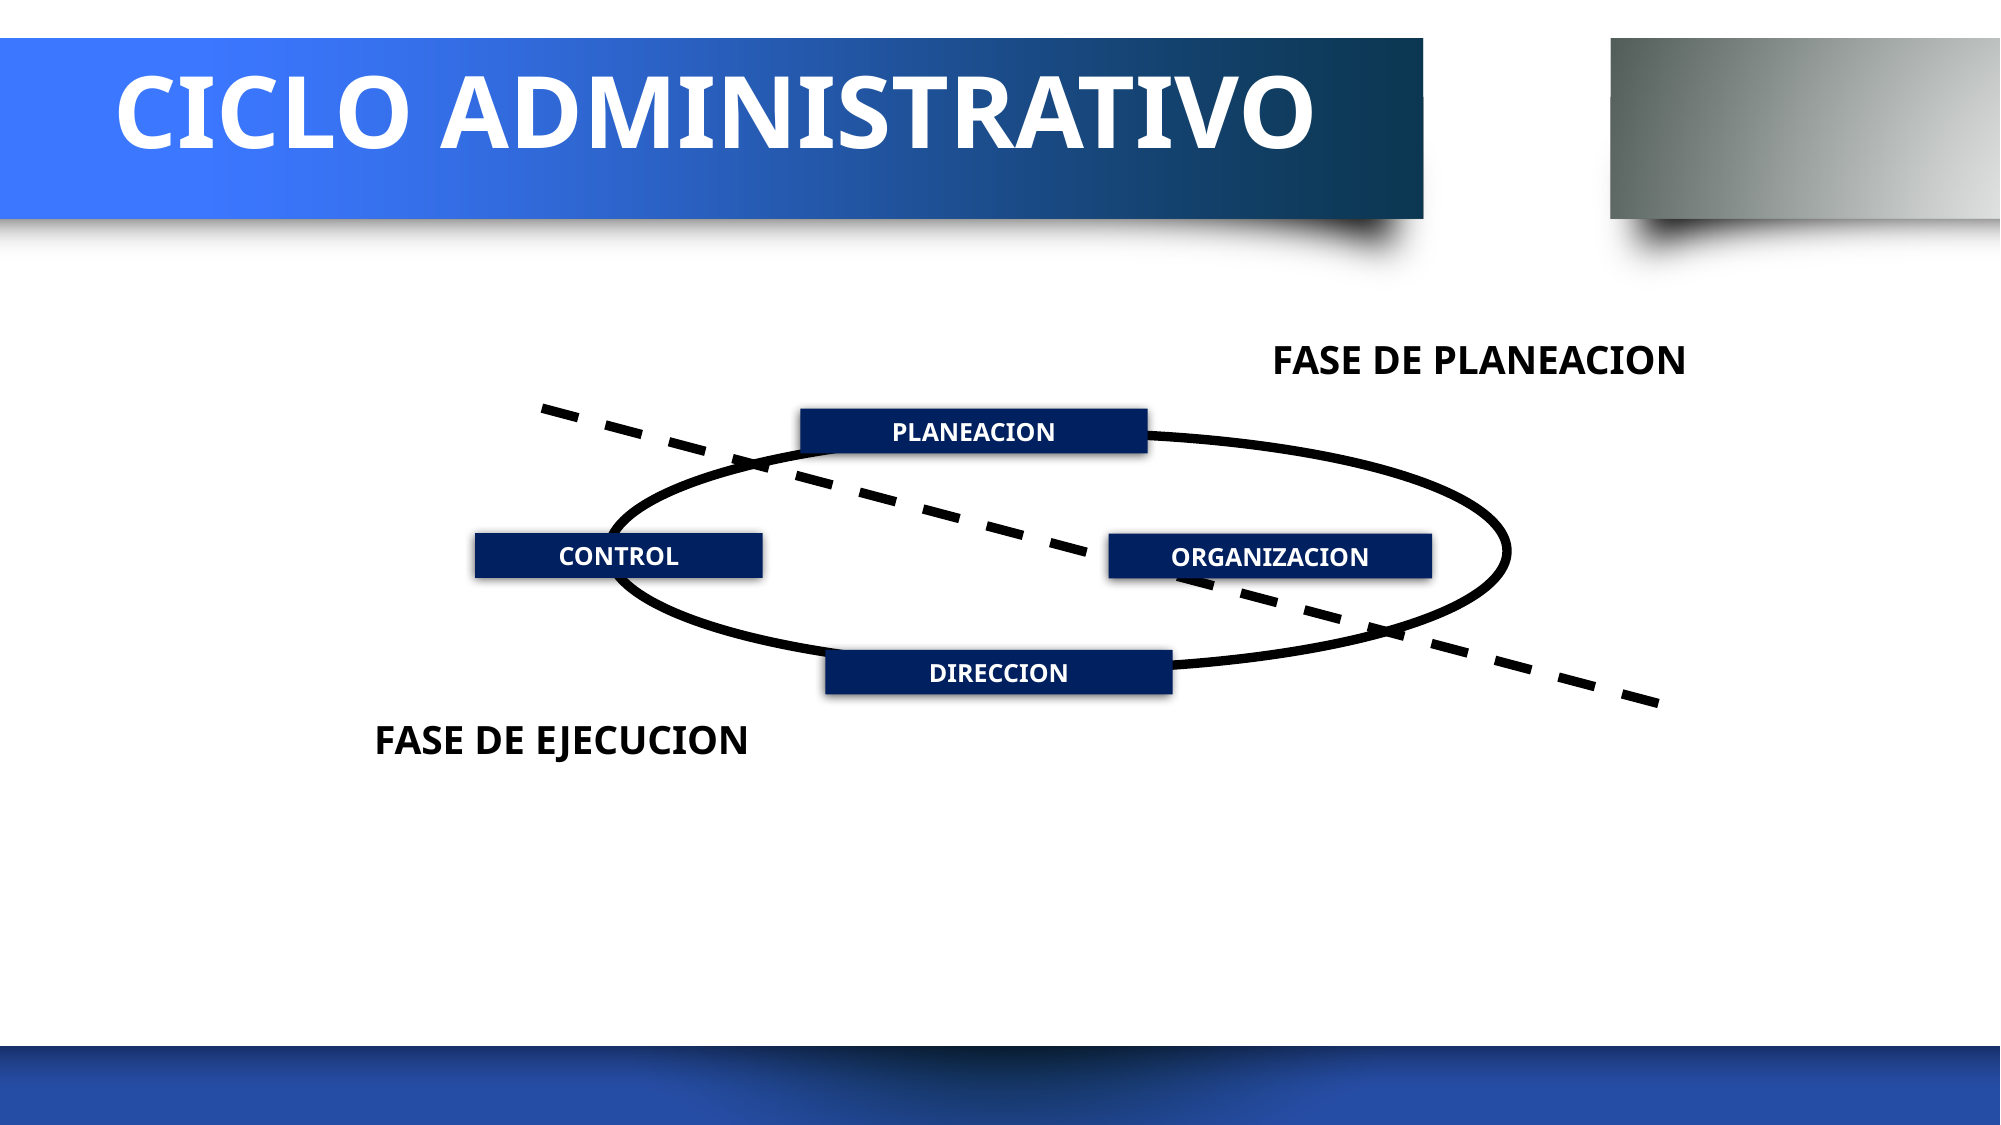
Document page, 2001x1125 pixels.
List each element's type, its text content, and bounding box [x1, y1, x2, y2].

picture [0, 1046, 2000, 1125]
text_box CONTROL [475, 533, 763, 578]
picture [1592, 38, 2000, 291]
text_box DIRECCION [825, 649, 1173, 695]
text_box [618, 435, 1508, 665]
text_box FASE DE PLANEACION [1209, 328, 1749, 390]
picture [0, 38, 1442, 291]
text_box FASE DE EJECUCION [298, 708, 826, 770]
text_box [144, 287, 1877, 1033]
title CICLO ADMINISTRATIVO [11, 61, 1421, 172]
text_box ORGANIZACION [1108, 533, 1433, 579]
text_box PLANEACION [800, 408, 1148, 454]
